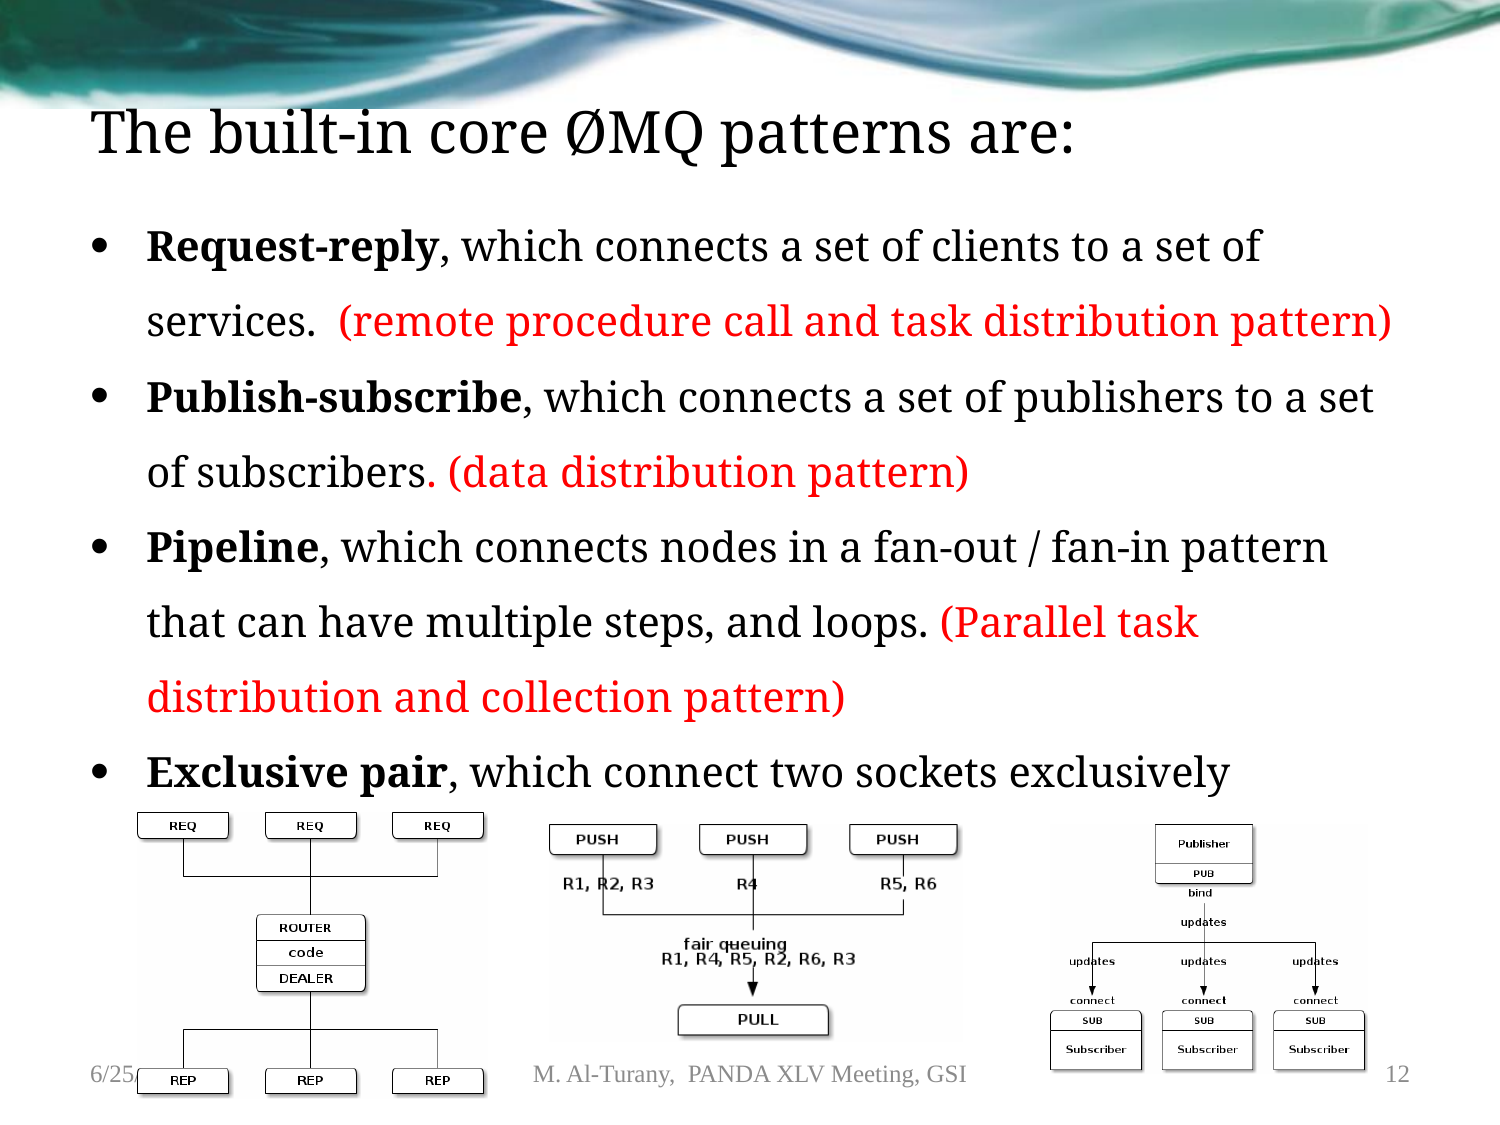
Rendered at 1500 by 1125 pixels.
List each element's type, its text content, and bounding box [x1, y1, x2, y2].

picture [549, 824, 963, 1043]
footer M. Al-Turany, PANDA XLV Meeting, GSI [512, 1042, 988, 1103]
picture [1049, 824, 1369, 1075]
slide_number 12 [1074, 1042, 1425, 1103]
picture [137, 812, 488, 1099]
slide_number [75, 1042, 132, 1103]
title The built-in core ØMQ patterns are: [75, 87, 1425, 187]
list Request-reply, which connects a set of clients to a set of services. (remote procedure call and task distribution pattern) Publish-subscribe, which connects a set of publishers to a set of subscribers. (data distribution pattern) Pipeline, which connects nodes in a fan-out / fan-in pattern that can have multiple steps, and loops. (Parallel task distribution and collection pattern) Exclusive pair, which connect two sockets exclusively [75, 187, 1425, 893]
picture [0, 0, 1500, 109]
